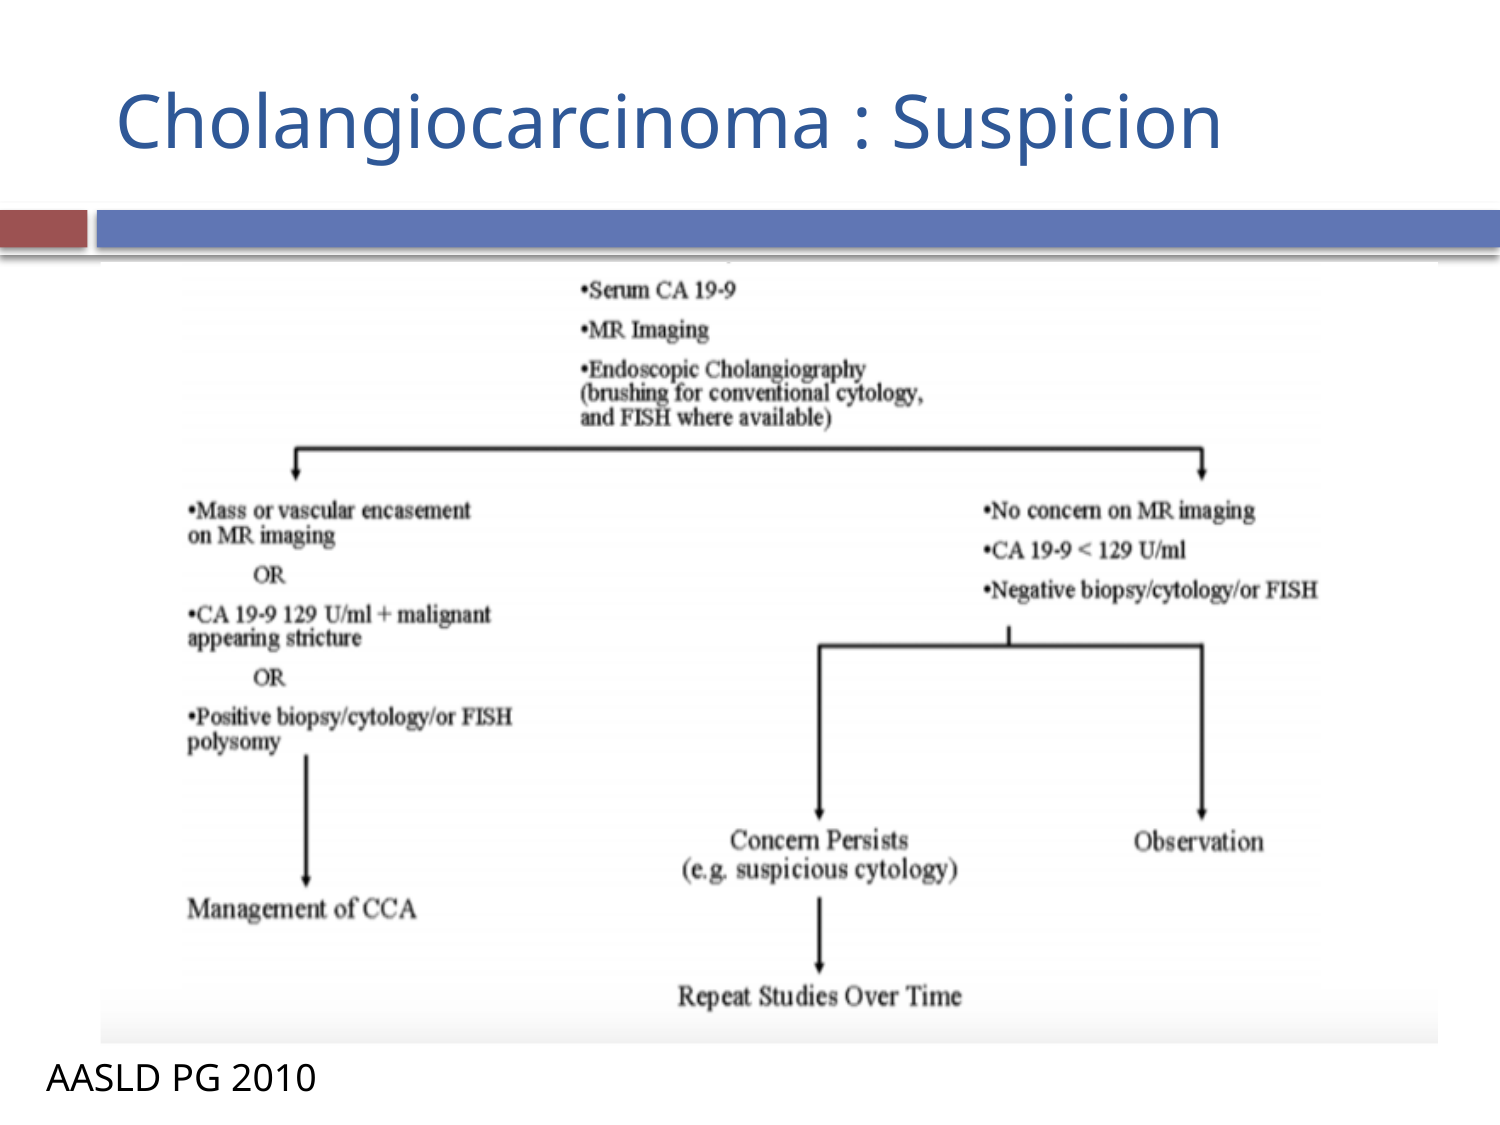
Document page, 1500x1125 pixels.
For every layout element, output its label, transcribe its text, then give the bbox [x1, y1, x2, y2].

title Cholangiocarcinoma : Suspicion [100, 37, 1438, 200]
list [100, 262, 1439, 1066]
text_box AASLD PG 2010 [31, 1046, 1500, 1107]
